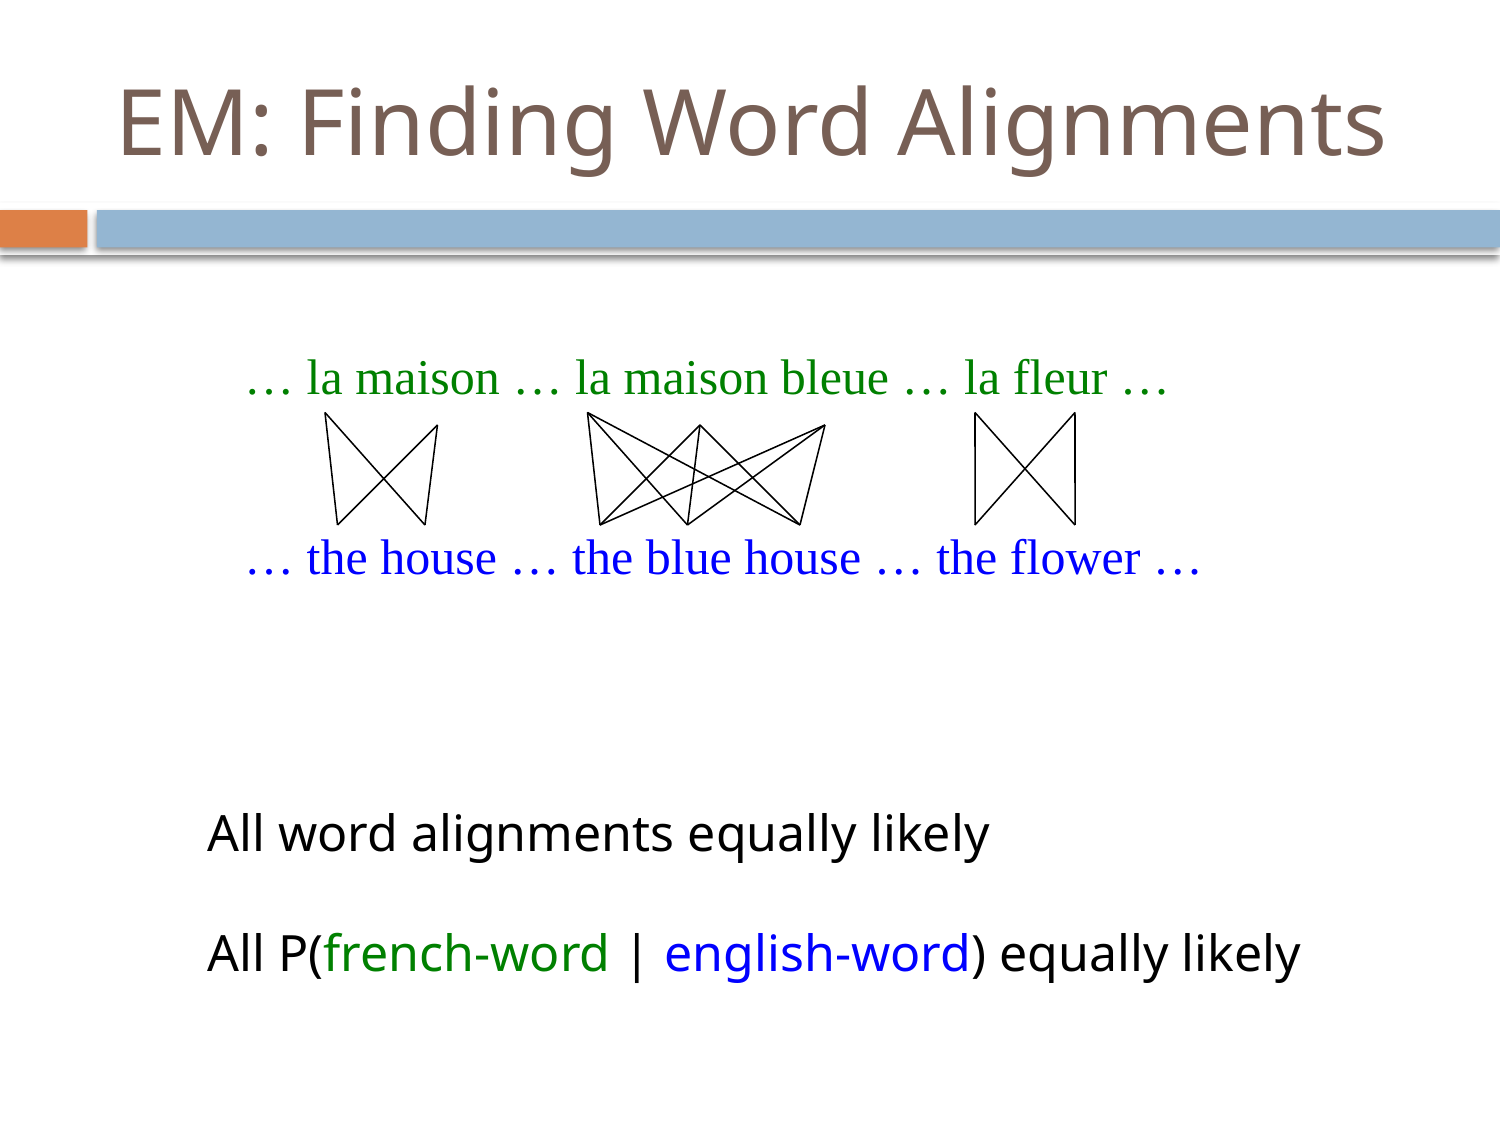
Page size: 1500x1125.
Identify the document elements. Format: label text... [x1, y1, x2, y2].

title EM: Finding Word Alignments [100, 37, 1438, 200]
text_box … la maison … la maison bleue … la fleur … … the house … the blue house … the flower … [229, 337, 1219, 593]
text_box All word alignments equally likely All P(french-word | english-word) equally likely [192, 793, 1317, 989]
